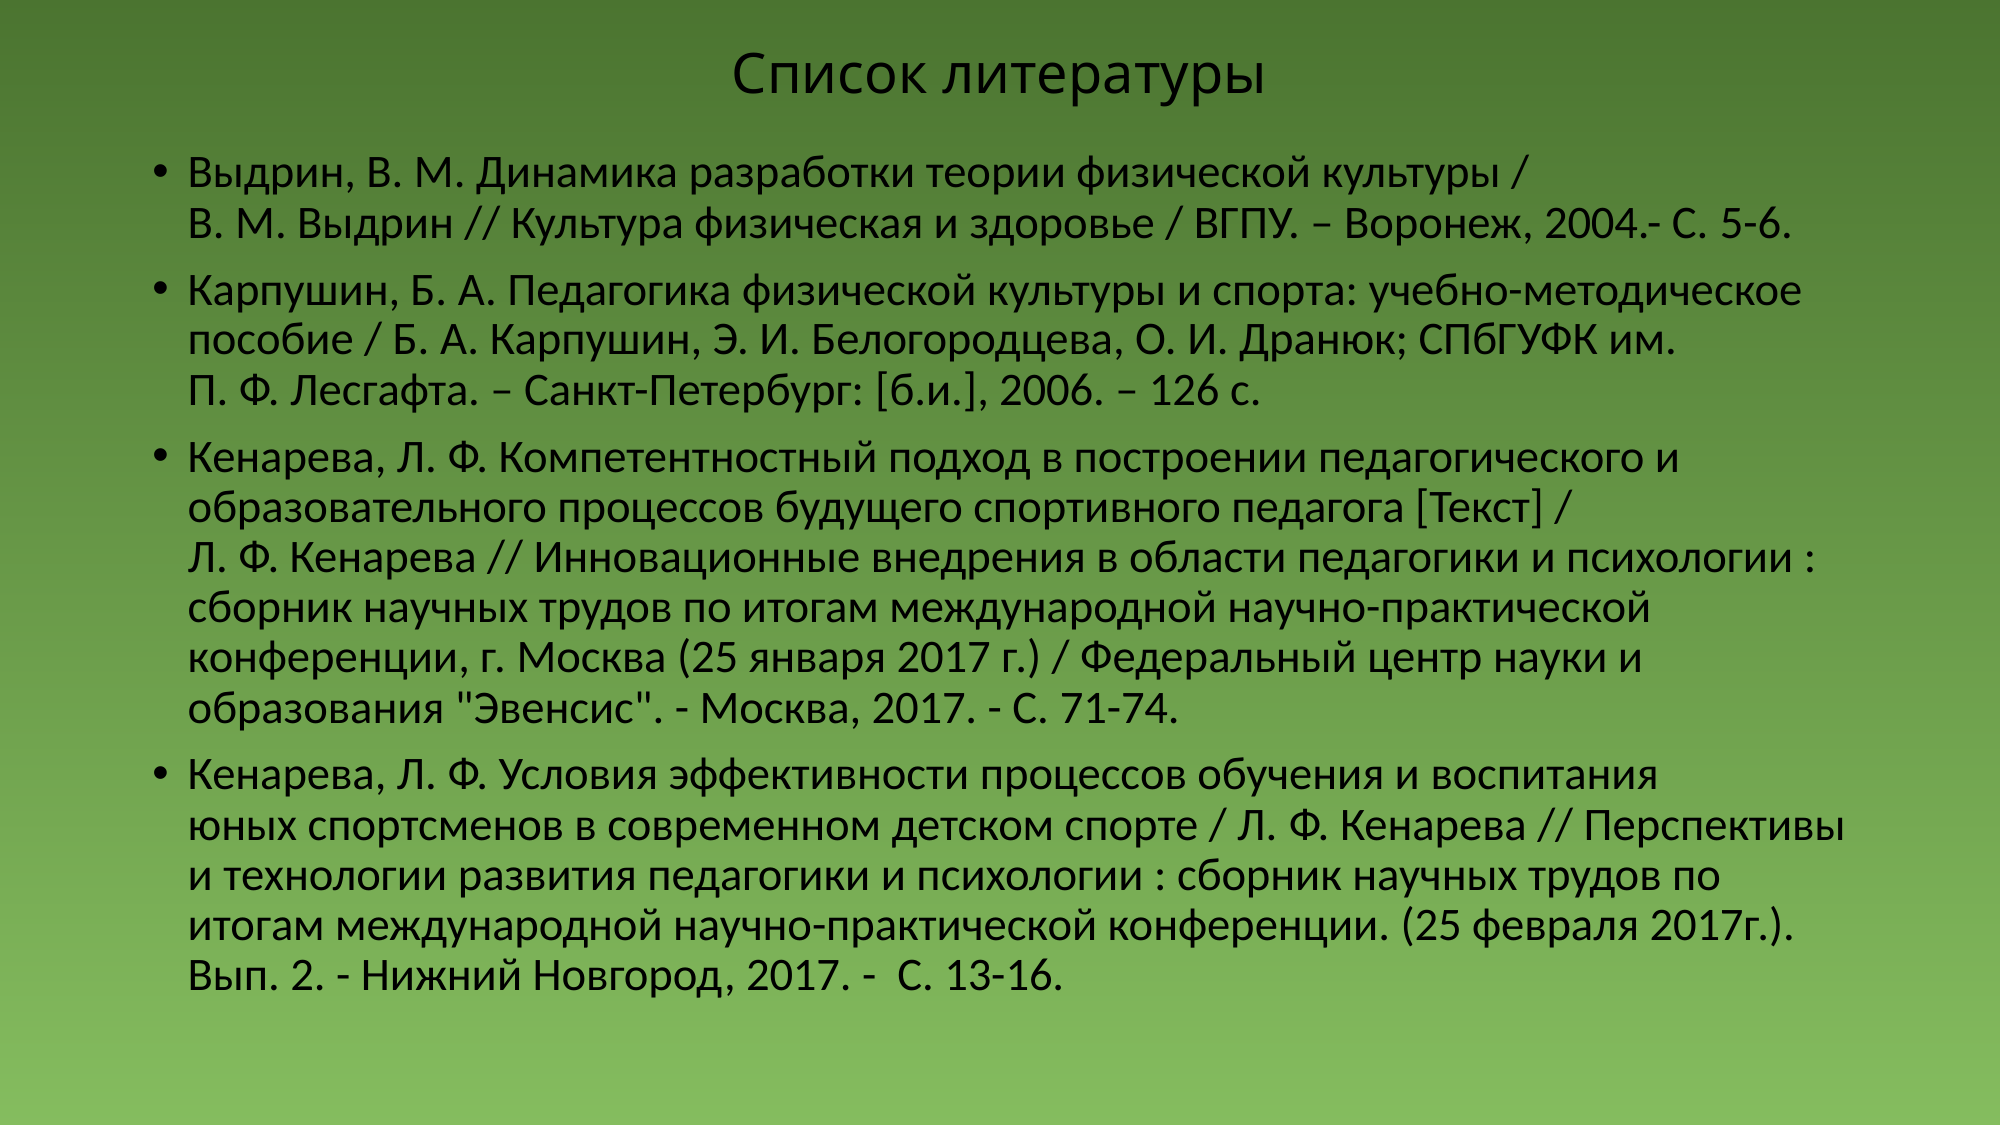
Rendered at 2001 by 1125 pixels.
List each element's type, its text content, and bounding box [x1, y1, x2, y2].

list Выдрин, В. М. Динамика разработки теории физической культуры / В. М. Выдрин // Культура физическая и здоровье / ВГПУ. – Воронеж, 2004.- С. 5-6. Карпушин, Б. А. Педагогика физической культуры и спорта: учебно-методическое пособие / Б. А. Карпушин, Э. И. Белогородцева, О. И. Дранюк; СПбГУФК им. П. Ф. Лесгафта. – Санкт-Петербург: [б.и.], 2006. – 126 с. Кенарева, Л. Ф. Компетентностный подход в построении педагогического и образовательного процессов будущего спортивного педагога [Текст] / Л. Ф. Кенарева // Инновационные внедрения в области педагогики и психологии : сборник научных трудов по итогам международной научно-практической конференции, г. Москва (25 января 2017 г.) / Федеральный центр науки и образования "Эвенсис". - Москва, 2017. - С. 71-74. Кенарева, Л. Ф. Условия эффективности процессов обучения и воспитания юных спортсменов в современном детском спорте / Л. Ф. Кенарева // Перспективы и технологии развития педагогики и психологии : сборник научных трудов по итогам международной научно-практической конференции. (25 февраля 2017г.). Вып. 2. - Нижний Новгород, 2017. - С. 13-16. [137, 140, 1863, 1014]
title Список литературы [137, 37, 1863, 140]
